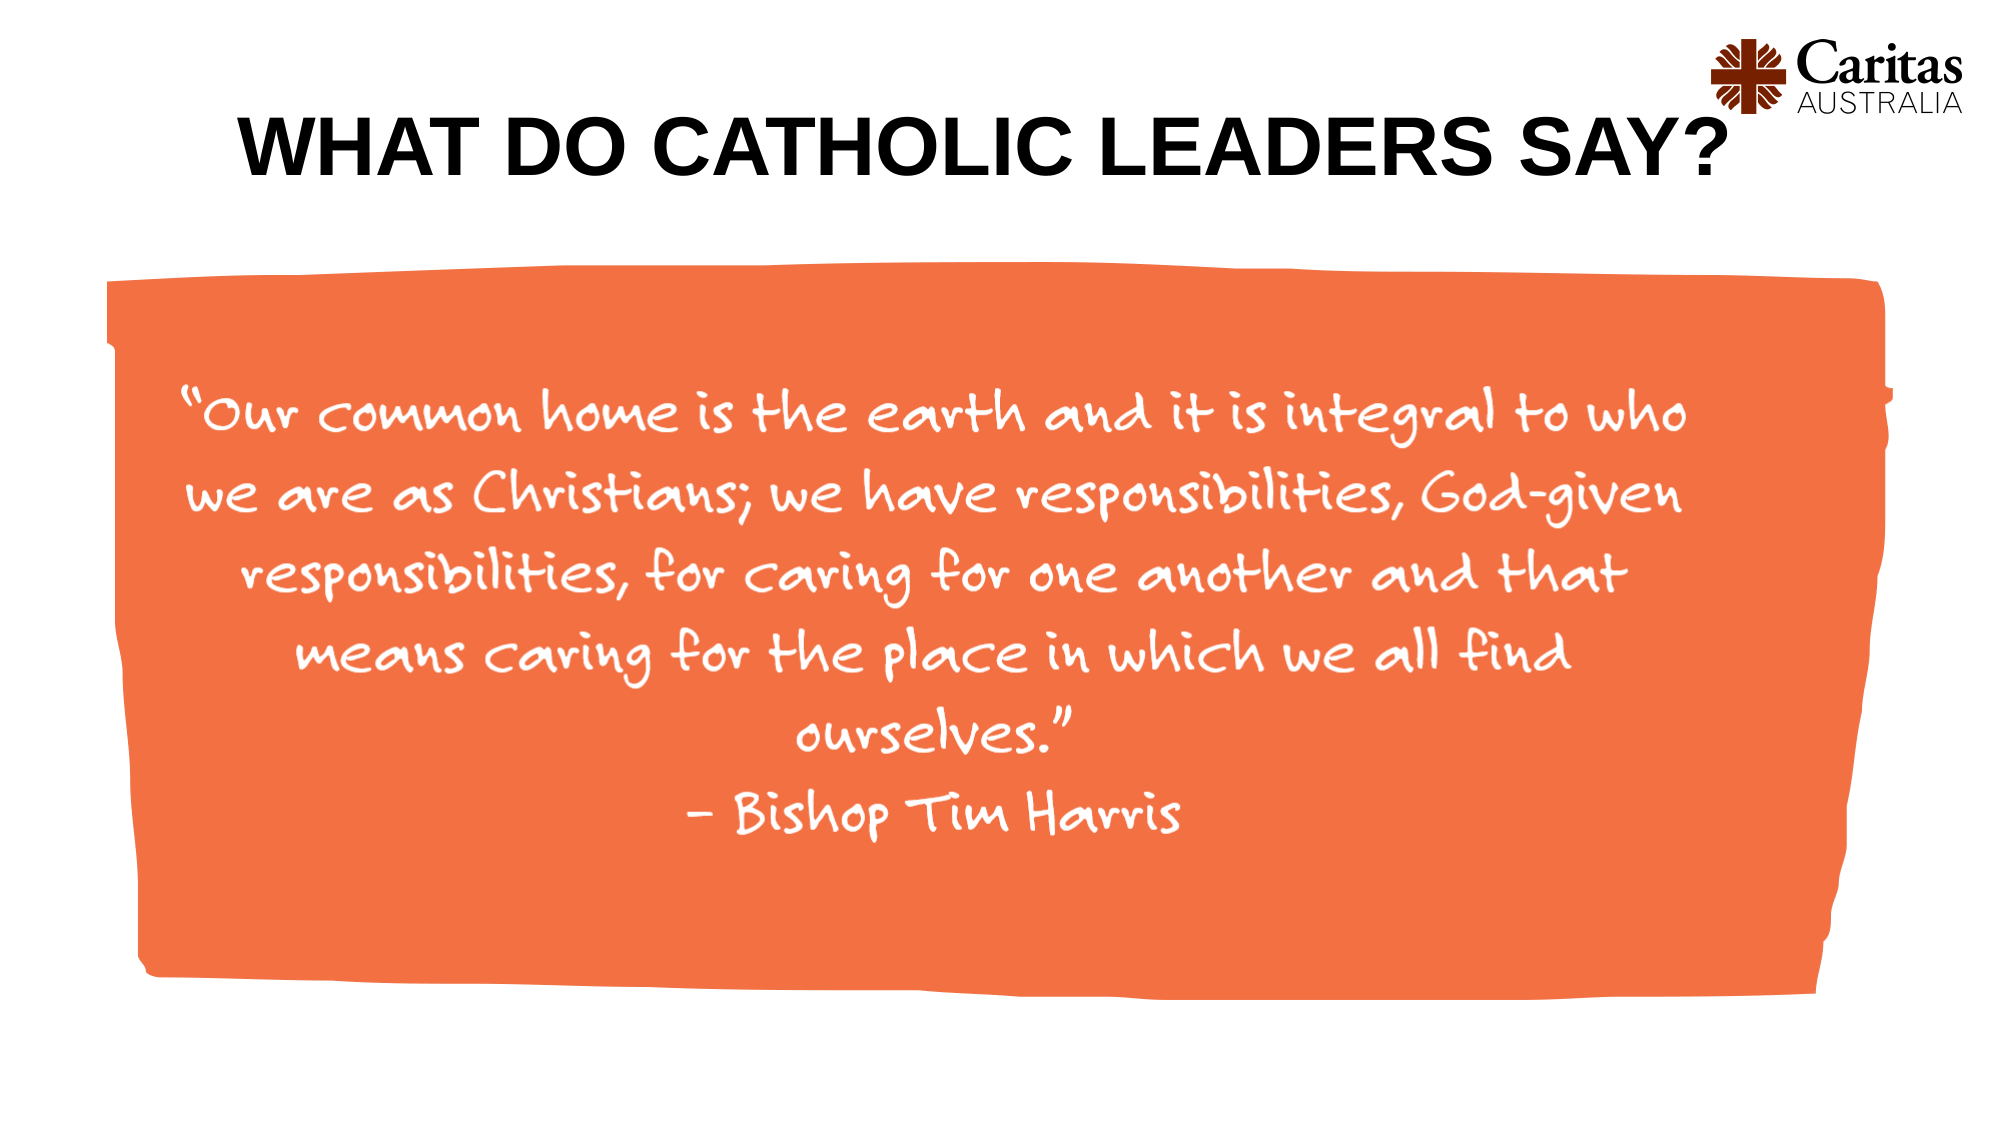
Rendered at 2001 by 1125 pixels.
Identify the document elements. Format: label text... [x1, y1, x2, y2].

picture [107, 262, 1893, 1000]
picture [1711, 39, 1962, 114]
text_box WHAT DO CATHOLIC LEADERS SAY? [185, 84, 1785, 200]
